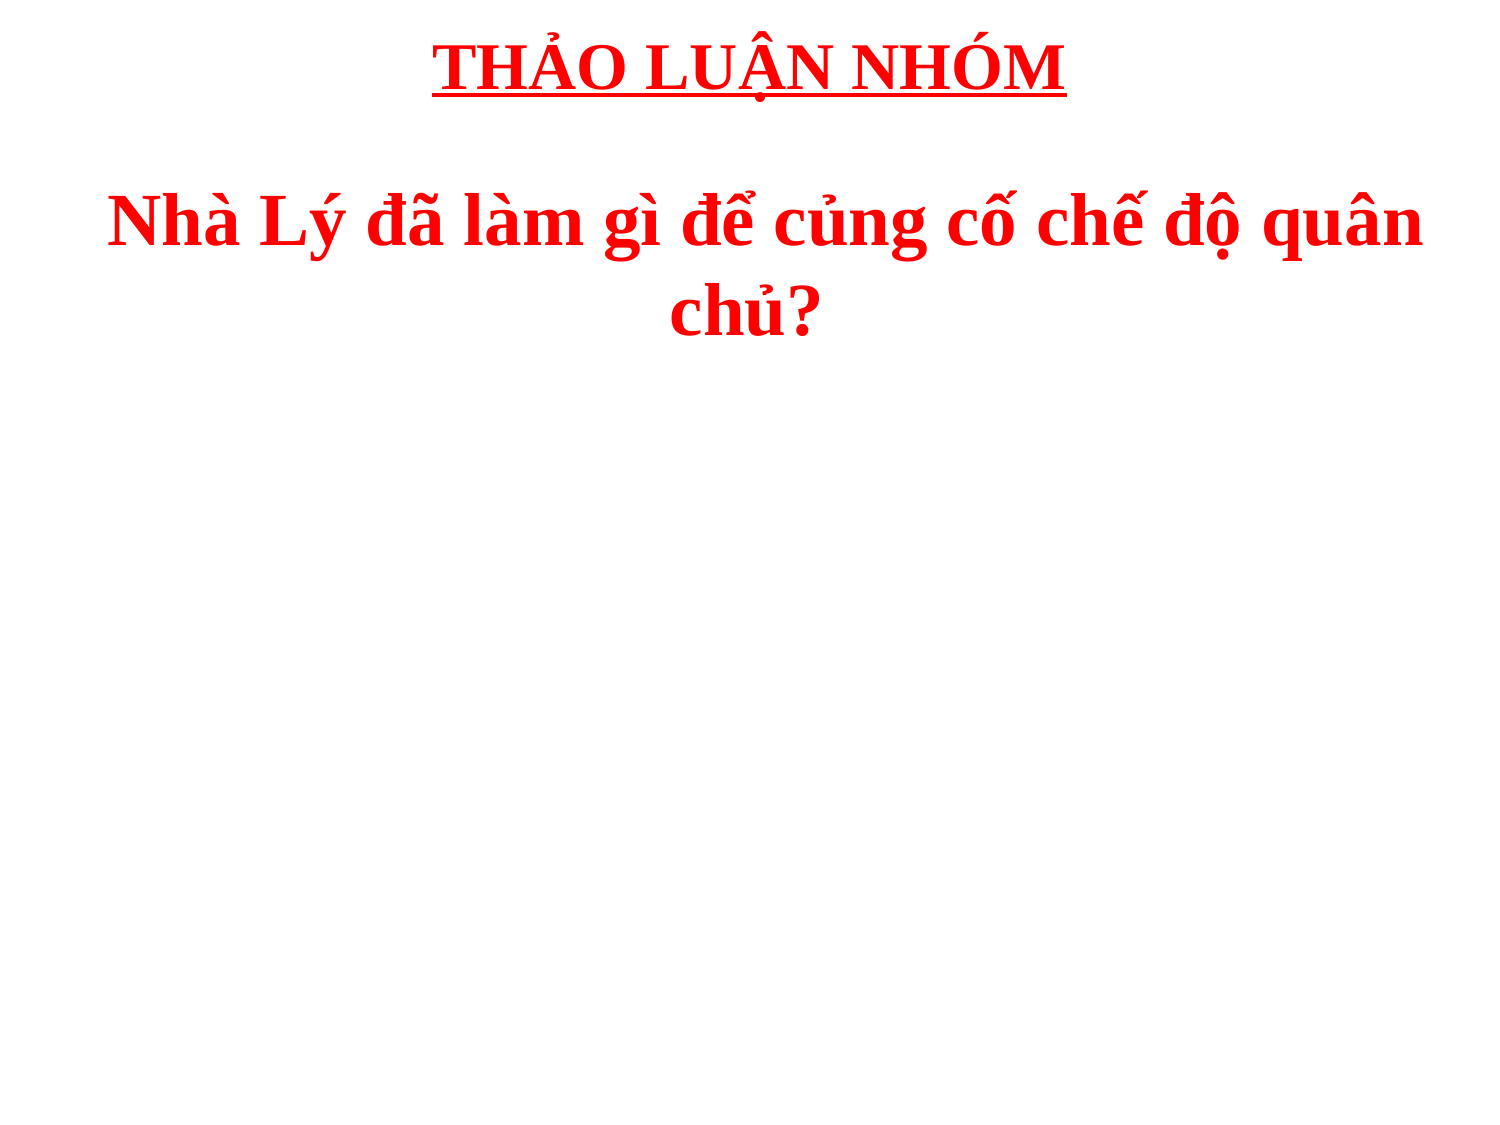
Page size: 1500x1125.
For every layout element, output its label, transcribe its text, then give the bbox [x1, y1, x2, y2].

title THẢO LUẬN NHÓM [0, 12, 1499, 113]
list Nhà Lý đã làm gì để củng cố chế độ quân chủ? [0, 162, 1500, 988]
